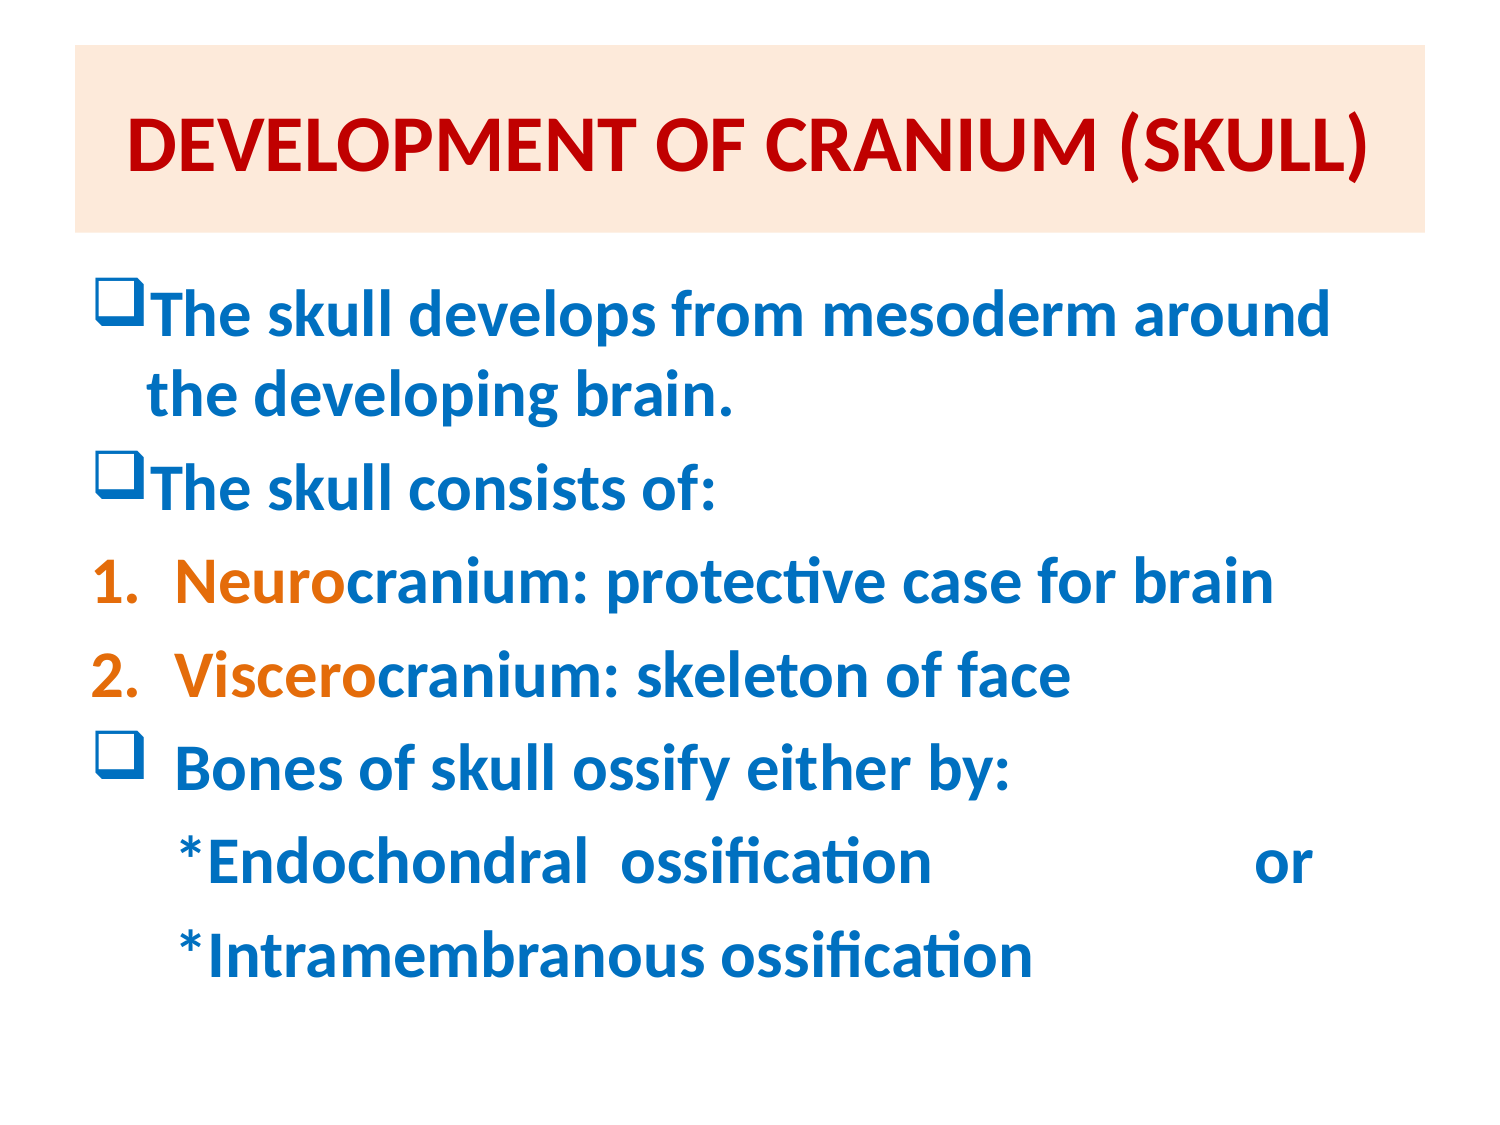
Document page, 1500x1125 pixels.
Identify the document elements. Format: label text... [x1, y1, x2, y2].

title DEVELOPMENT OF CRANIUM (SKULL) [75, 45, 1425, 233]
list The skull develops from mesoderm around the developing brain. The skull consists of: Neurocranium: protective case for brain Viscerocranium: skeleton of face Bones of skull ossify either by: *Endochondral ossification or *Intramembranous ossification [75, 262, 1425, 1005]
